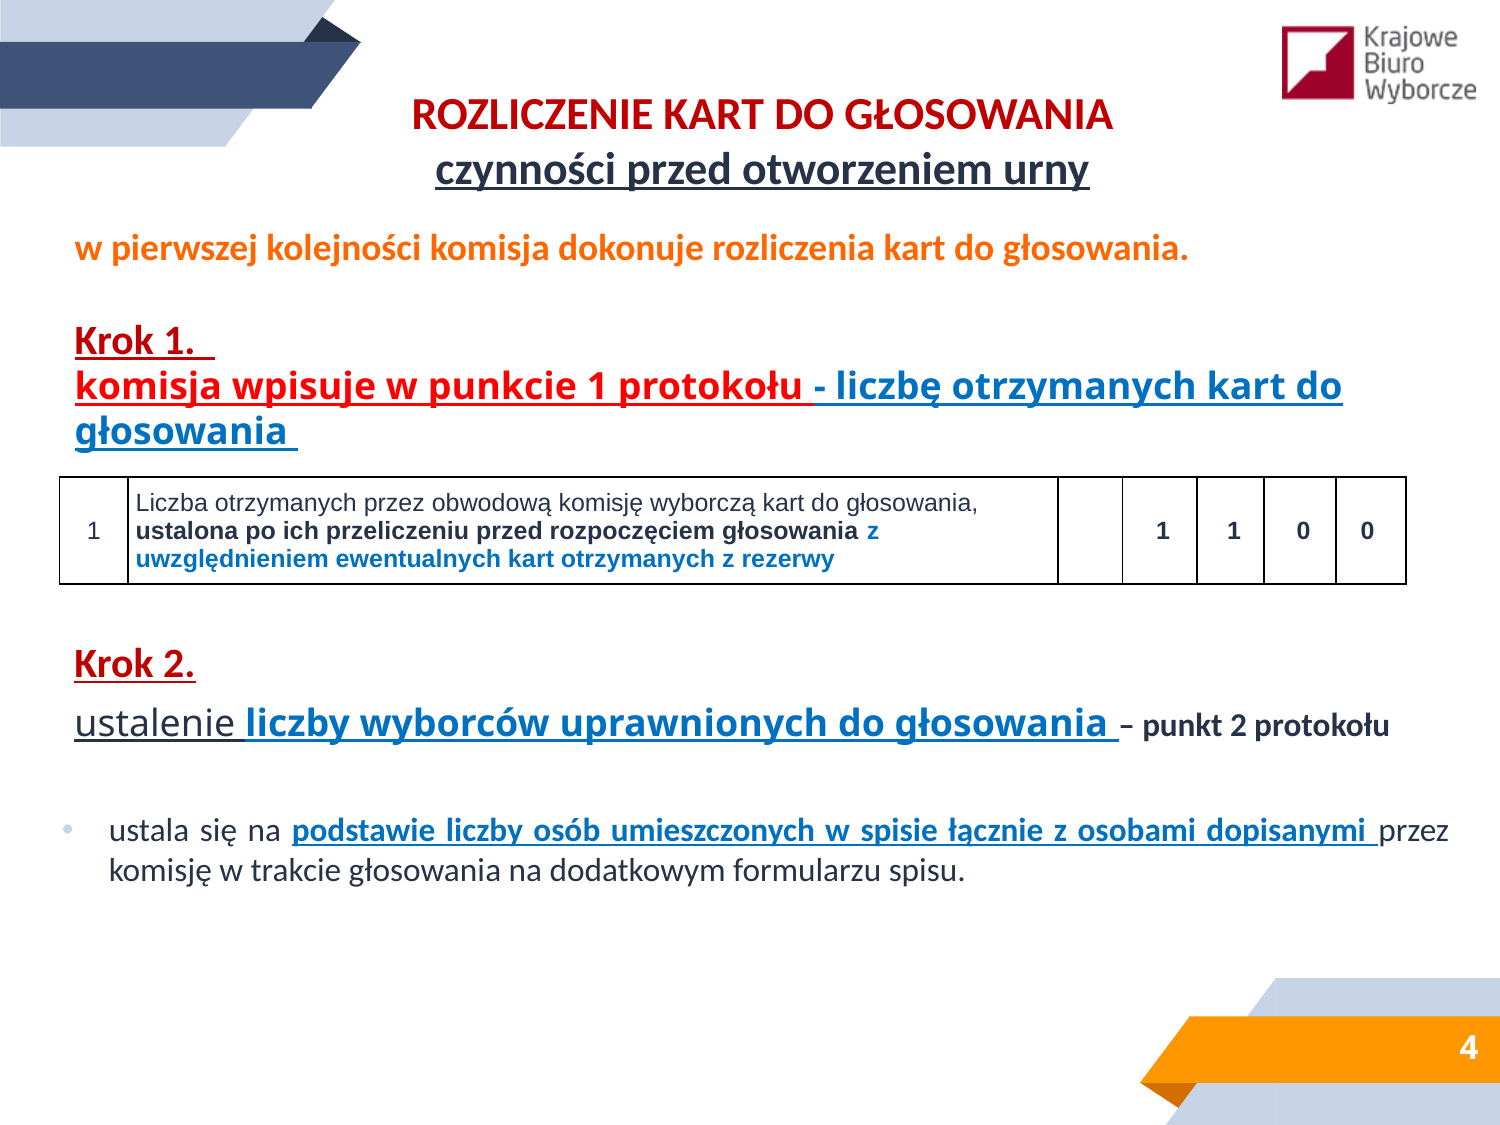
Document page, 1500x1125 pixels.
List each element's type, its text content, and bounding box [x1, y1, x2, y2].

text_box ROZLICZENIE KART DO GŁOSOWANIA czynności przed otworzeniem urny [183, 75, 1342, 173]
subtitle Krok 2. ustalenie liczby wyborców uprawnionych do głosowania – punkt 2 protokołu ustala się na podstawie liczby osób umieszczonych w spisie łącznie z osobami dopisanymi przez komisję w trakcie głosowania na dodatkowym formularzu spisu. [46, 584, 1465, 1045]
table_header 0 [1265, 478, 1335, 583]
picture [1282, 23, 1478, 107]
table_header 1 [1198, 478, 1263, 583]
title w pierwszej kolejności komisja dokonuje rozliczenia kart do głosowania. Krok 1. komisja wpisuje w punkcie 1 protokołu - liczbę otrzymanych kart do głosowania (ustaloną/przeliczoną przed rozpoczęciem głosowania tj. przed 7 rano !) [59, 173, 1478, 547]
table_header 0 [1337, 478, 1405, 583]
table_header 1 [60, 478, 127, 583]
slide_number 4 [1249, 1014, 1494, 1084]
table_header Liczba otrzymanych przez obwodową komisję wyborczą kart do głosowania, ustalona po ich przeliczeniu przed rozpoczęciem głosowania z uwzględnieniem ewentualnych kart otrzymanych z rezerwy [129, 478, 1057, 583]
table_header 1 [1123, 478, 1196, 583]
table_header [1059, 478, 1122, 583]
